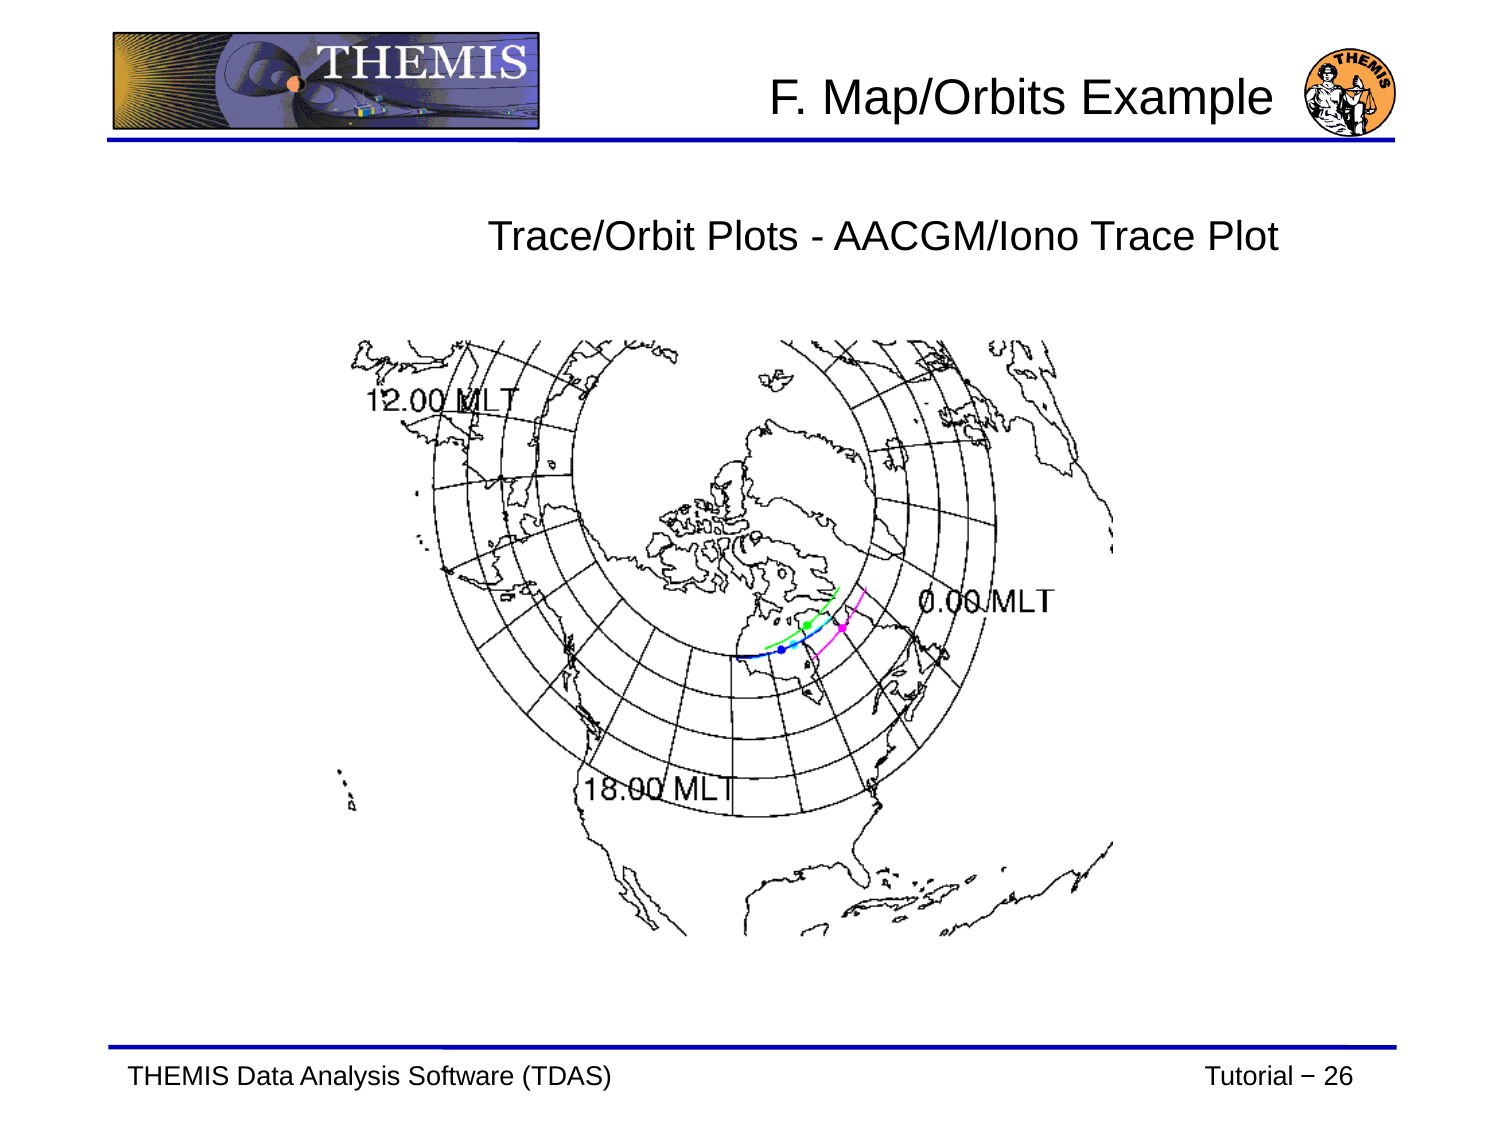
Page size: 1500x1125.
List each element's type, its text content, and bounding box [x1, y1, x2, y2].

picture [115, 35, 537, 52]
text_box Trace/Orbit Plots - AACGM/Iono Trace Plot [112, 154, 1400, 1030]
text_box F. Map/Orbits Example [74, 52, 1275, 150]
picture [187, 287, 1113, 963]
picture [1304, 48, 1396, 137]
